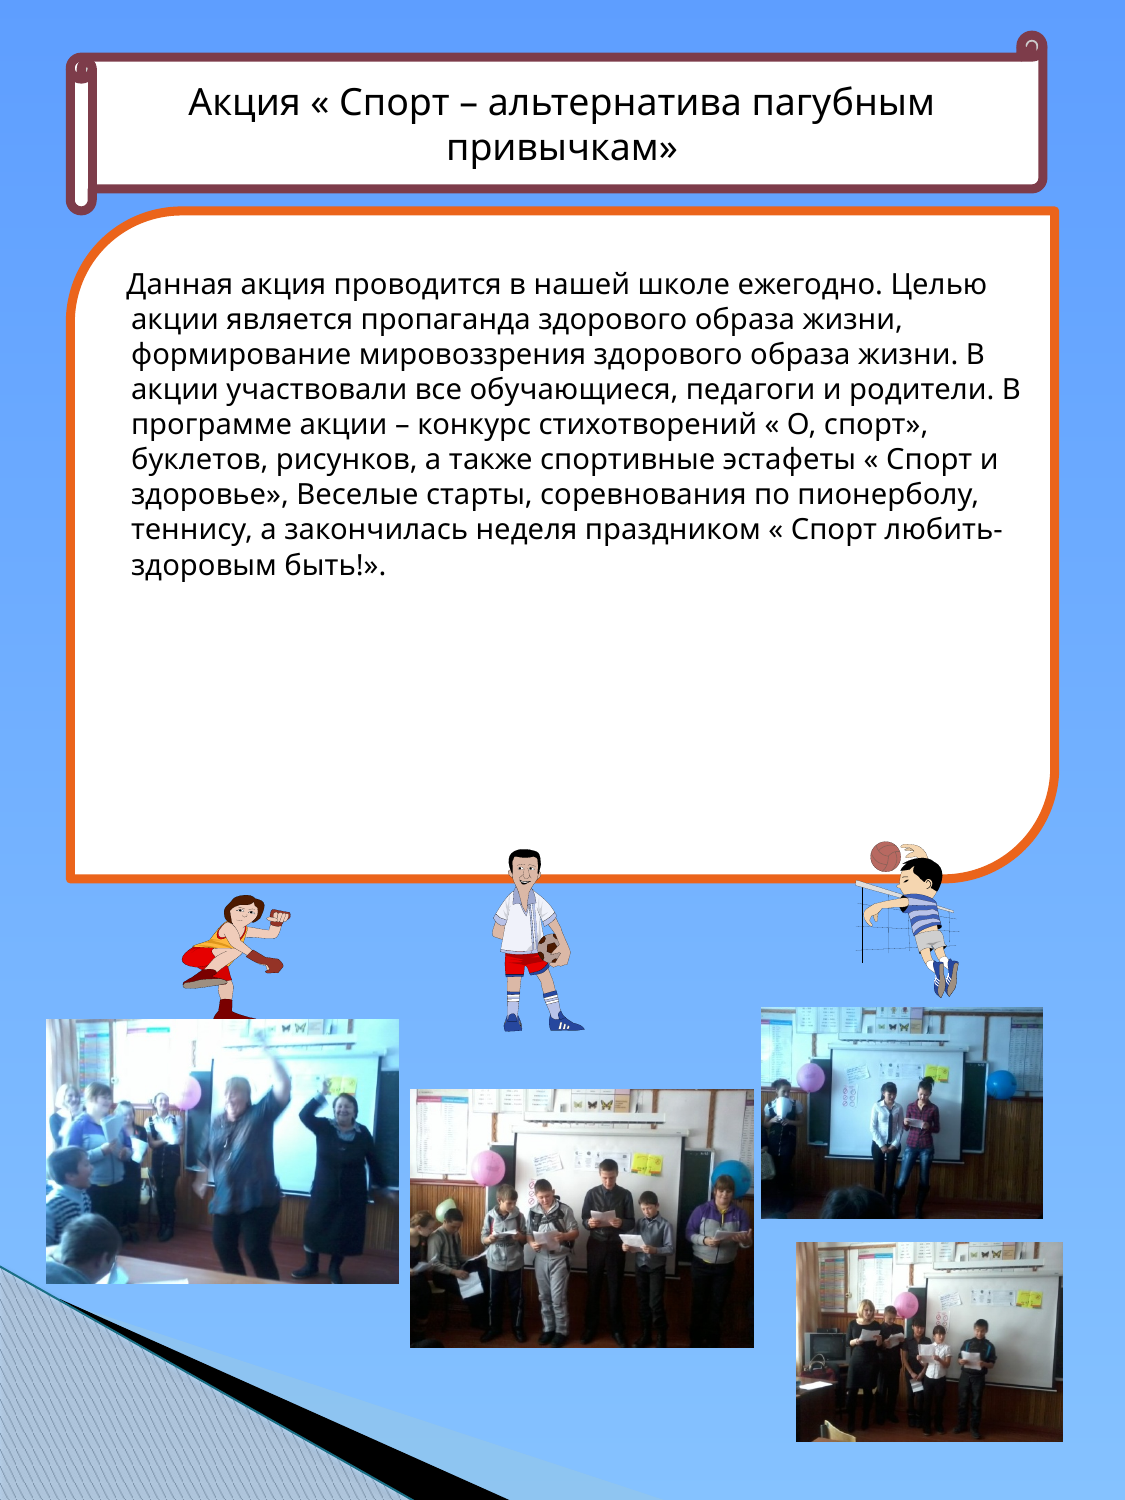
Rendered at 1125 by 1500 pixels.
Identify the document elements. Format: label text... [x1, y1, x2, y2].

picture [855, 839, 962, 999]
picture [409, 1089, 755, 1348]
picture [796, 1241, 1063, 1442]
list Данная акция проводится в нашей школе ежегодно. Целью акции является пропаганда здорового образа жизни, формирование мировоззрения здорового образа жизни. В акции участвовали все обучающиеся, педагоги и родители. В программе акции – конкурс стихотворений « О, спорт», буклетов, рисунков, а также спортивные эстафеты « Спорт и здоровье», Веселые старты, соревнования по пионерболу, теннису, а закончилась неделя праздником « Спорт любить- здоровым быть!». [56, 257, 1069, 1314]
text_box [85, 206, 1060, 257]
picture [46, 890, 399, 1284]
text_box Акция « Спорт – альтернатива пагубным привычкам» [65, 30, 1048, 216]
picture [761, 1007, 1044, 1219]
picture [491, 846, 587, 1032]
